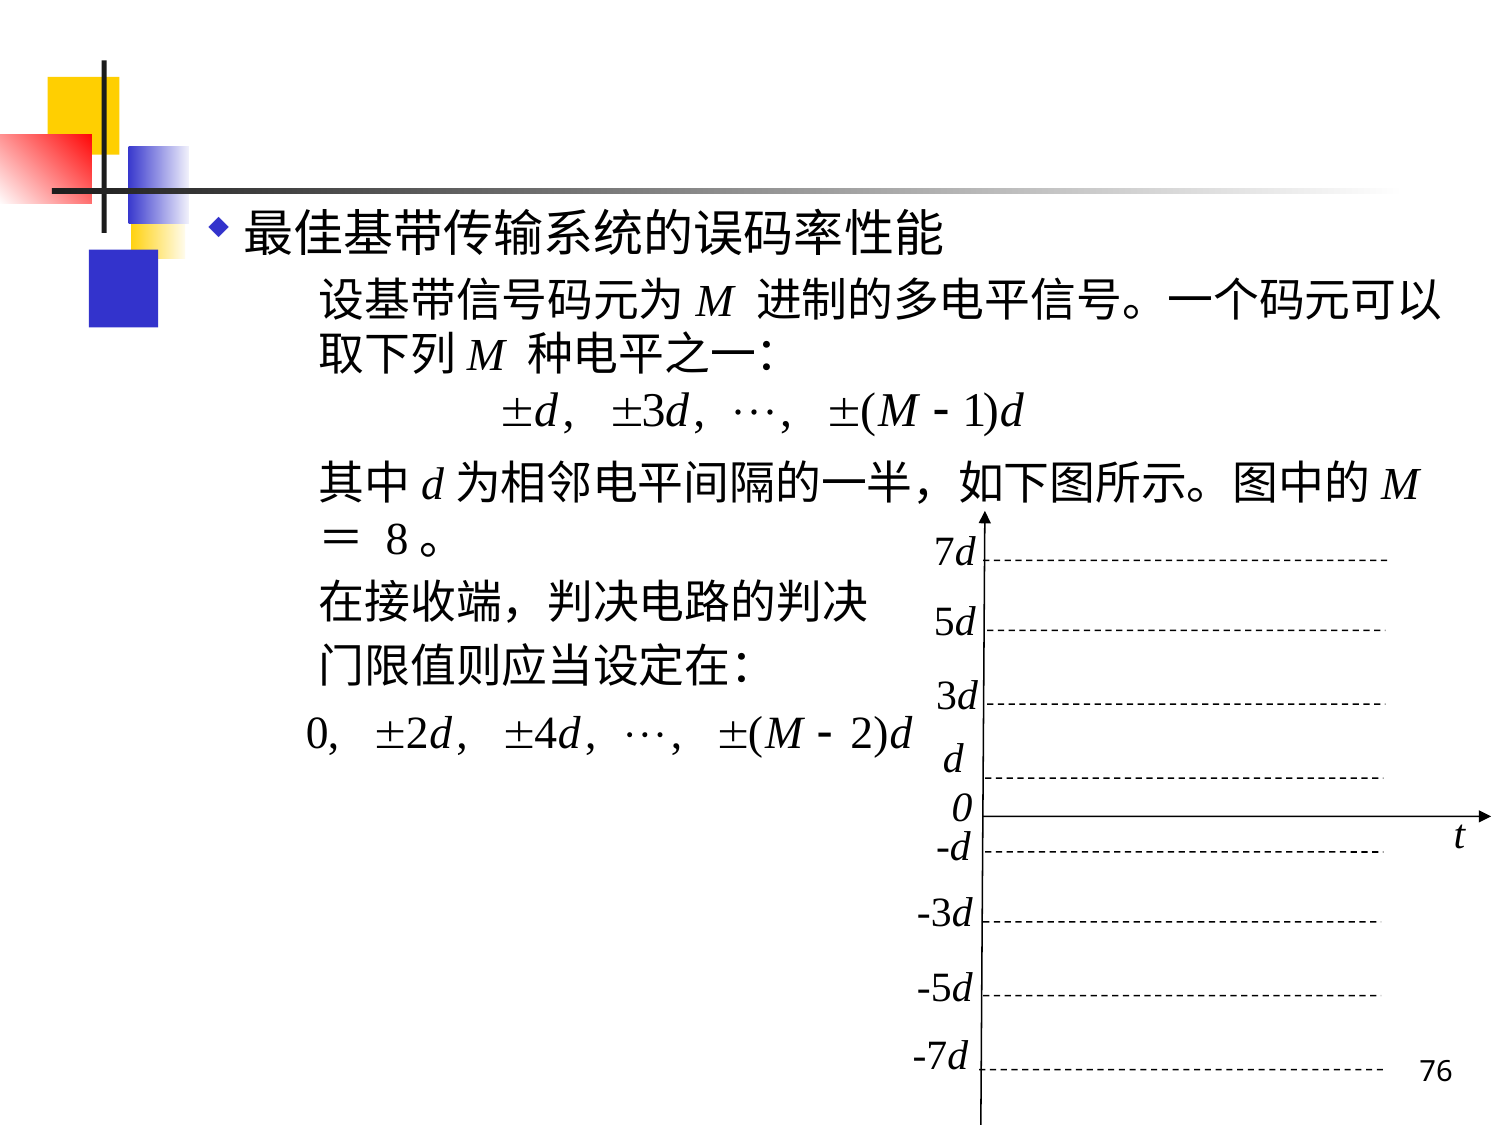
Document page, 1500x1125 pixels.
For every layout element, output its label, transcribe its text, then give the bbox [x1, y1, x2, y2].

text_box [299, 702, 927, 769]
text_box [897, 510, 1500, 1125]
list 最佳基带传输系统的误码率性能 设基带信号码元为M 进制的多电平信号。一个码元可以取下列M 种电平之一： 其中d为相邻电平间隔的一半，如下图所示。图中的M ＝ 8。 在接收端，判决电路的判决 门限值则应当设定在： [41, 193, 1500, 544]
list 最佳基带传输系统的误码率性能 设基带信号码元为M 进制的多电平信号。一个码元可以取下列M 种电平之一： 其中d为相邻电平间隔的一半，如下图所示。图中的M ＝ 8。 在接收端，判决电路的判决 门限值则应当设定在： [41, 545, 892, 1125]
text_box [491, 377, 1039, 447]
